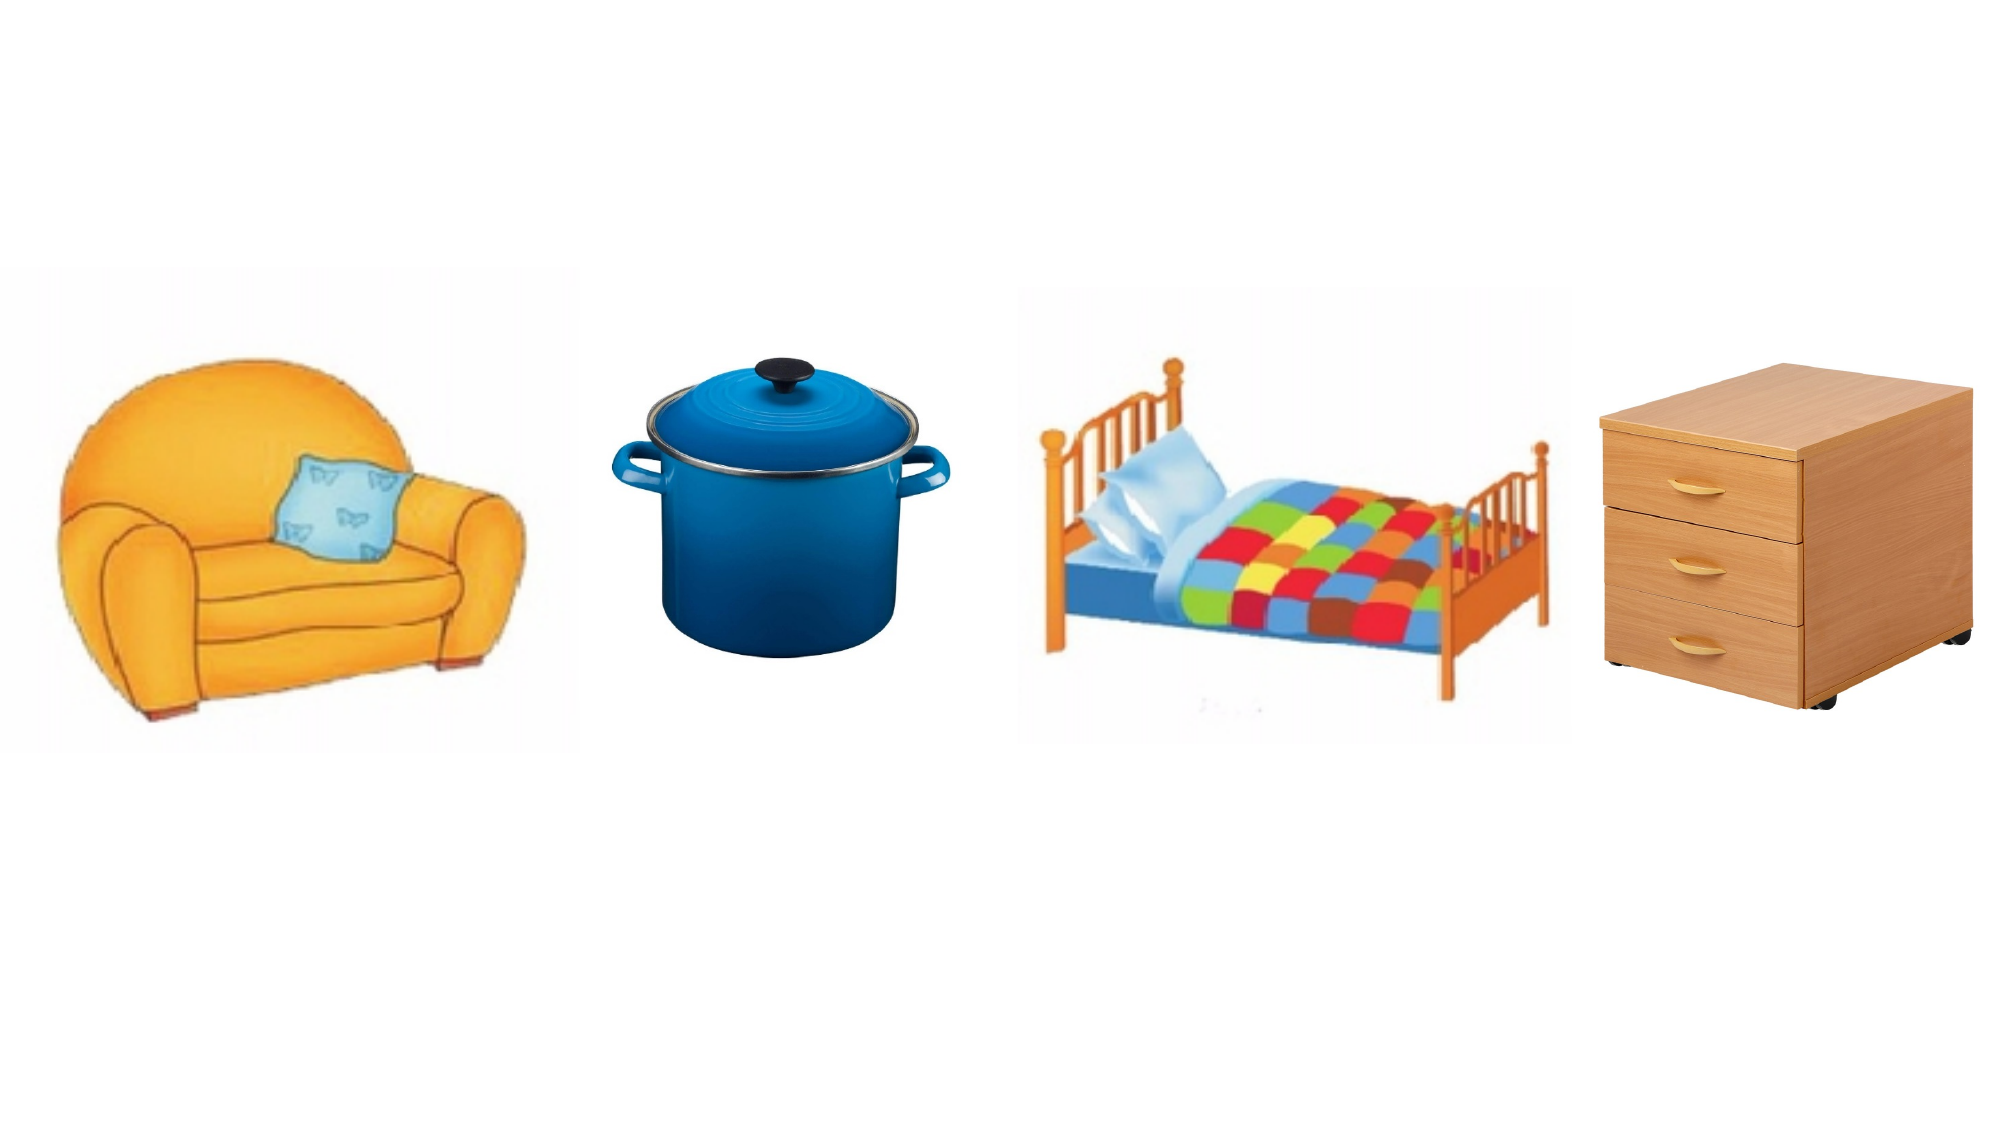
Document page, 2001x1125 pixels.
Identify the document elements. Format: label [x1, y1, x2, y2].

picture [0, 267, 984, 753]
picture [1017, 287, 1999, 744]
